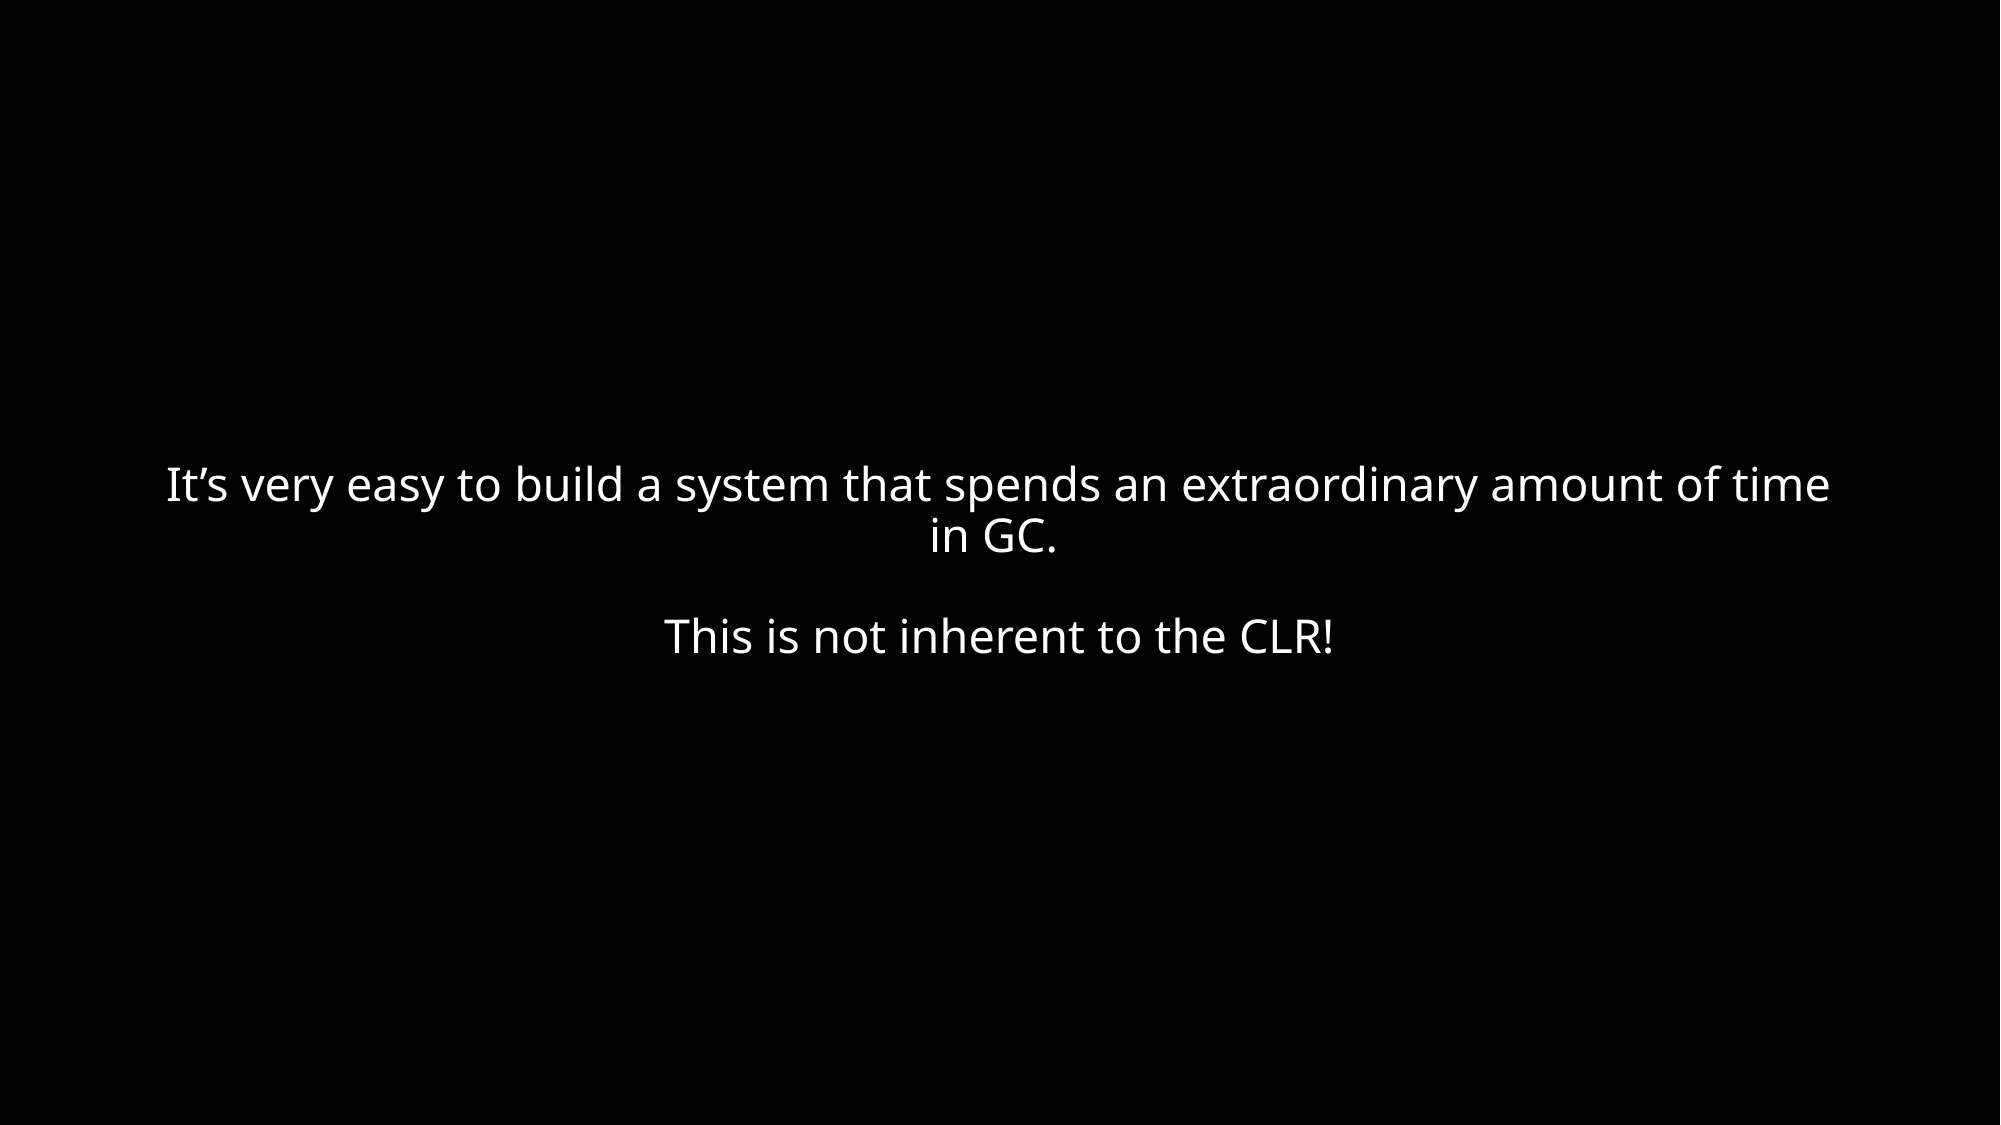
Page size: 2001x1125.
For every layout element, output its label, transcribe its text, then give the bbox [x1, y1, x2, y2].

title It’s very easy to build a system that spends an extraordinary amount of time in GC. This is not inherent to the CLR! [137, 453, 1863, 672]
